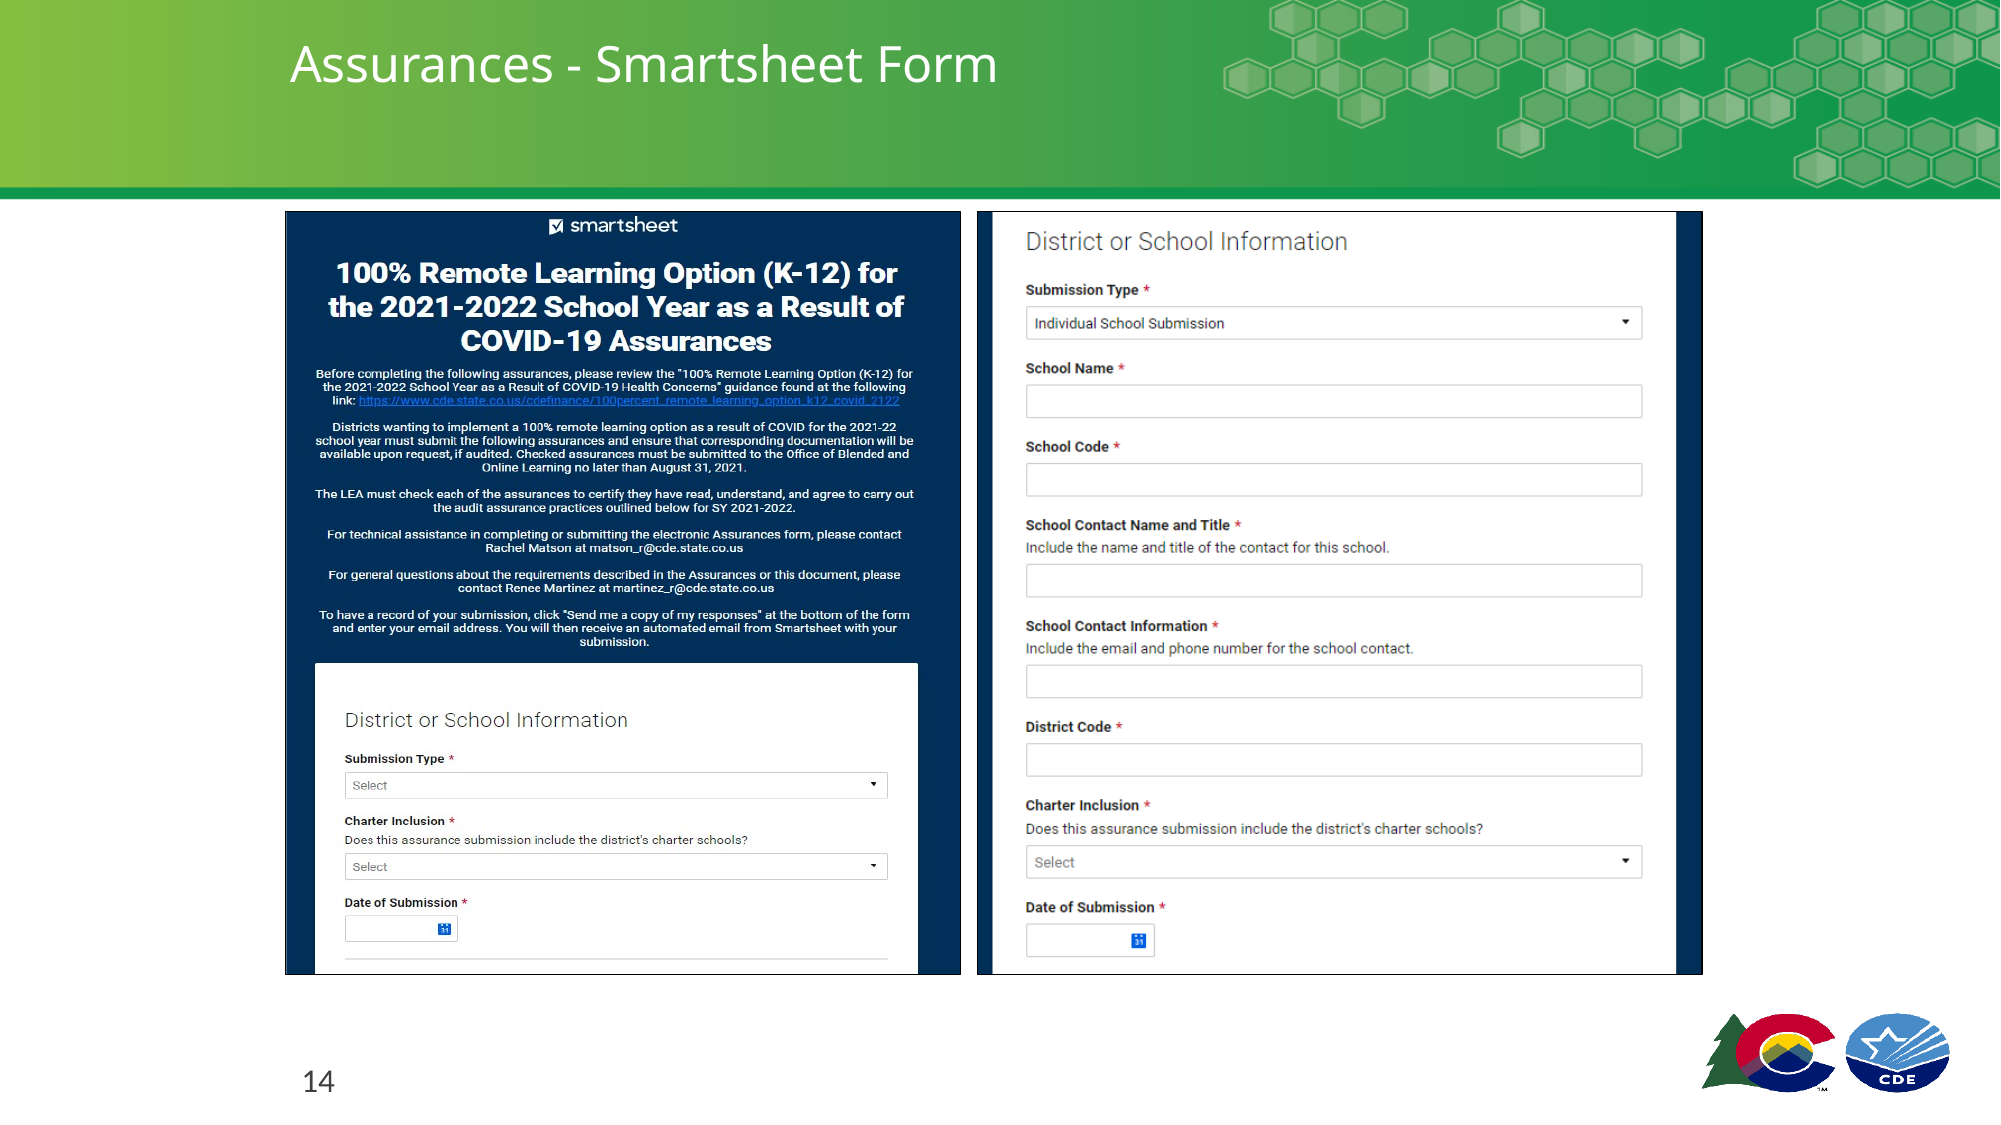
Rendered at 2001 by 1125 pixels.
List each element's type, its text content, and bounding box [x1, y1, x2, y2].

picture [0, 0, 2000, 200]
text_box [977, 211, 1702, 975]
title Assurances - Smartsheet Form [288, 32, 1286, 221]
text_box [285, 211, 961, 975]
slide_number 14 [296, 1066, 340, 1125]
picture [1700, 1012, 1950, 1093]
